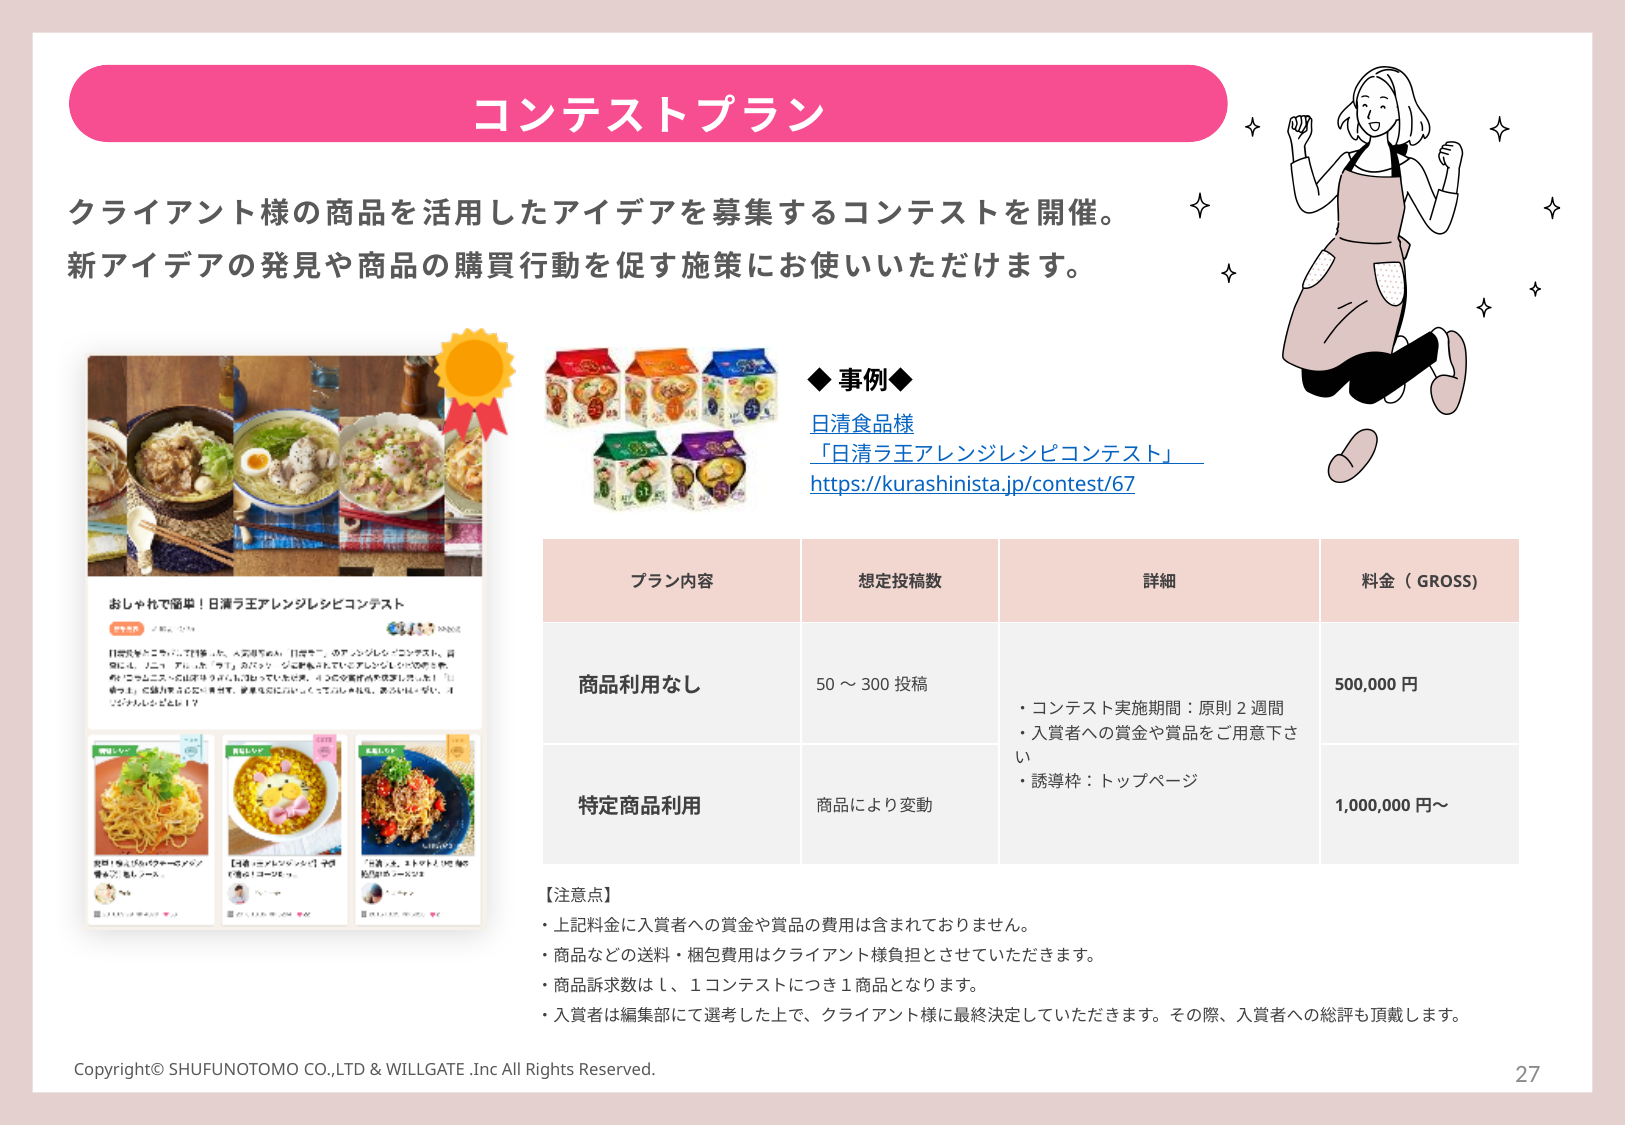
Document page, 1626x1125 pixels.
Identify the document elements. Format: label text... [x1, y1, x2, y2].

text_box ◆事例◆ [792, 356, 1063, 402]
table_header 詳細 [1000, 539, 1319, 622]
table_cell 商品利用なし [543, 623, 800, 743]
table_cell 1,000,000円～ [1321, 745, 1519, 864]
table_cell 50～300投稿 [802, 623, 998, 743]
text_box クライアント様の商品を活用したアイデアを募集するコンテストを開催。 新アイデアの発見や商品の購買行動を促す施策にお使いいただけます。 [52, 169, 1190, 290]
table_cell 500,000円 [1321, 623, 1519, 743]
slide_number 27 [1190, 1042, 1556, 1091]
text_box 【注意点】 ・上記料金に入賞者への賞金や賞品の費用は含まれておりません。 ・商品などの送料・梱包費用はクライアント様負担とさせていただきます。 ・商品訴求数はｌ、１コンテストにつき１商品となります。 ・入賞者は編集部にて選考した上で、クライアント様に最終決定していただきます。その際、入賞者への総評も頂戴します。 [521, 867, 1500, 1033]
text_box 日清食品様 「日清ラ王アレンジレシピコンテスト」 https://kurashinista.jp/contest/67 [795, 402, 1307, 506]
text_box [0, 0, 1625, 1125]
table_cell 特定商品利用 [543, 745, 800, 864]
picture [85, 328, 517, 930]
picture [544, 347, 779, 513]
table_header プラン内容 [543, 539, 800, 622]
table_header 想定投稿数 [802, 539, 998, 622]
picture [1190, 66, 1561, 483]
text_box [842, 63, 1194, 144]
text_box Copyright© SHUFUNOTOMO CO.,LTD & WILLGATE .Inc All Rights Reserved. [58, 1051, 736, 1106]
text_box コンテストプラン [455, 56, 842, 147]
text_box [67, 63, 455, 144]
table_cell 商品により変動 [802, 745, 998, 864]
table_header 料金（GROSS) [1321, 539, 1519, 622]
table_cell ・コンテスト実施期間：原則2週間 ・入賞者への賞金や賞品をご用意下さい ・誘導枠：トップページ [1000, 623, 1319, 864]
